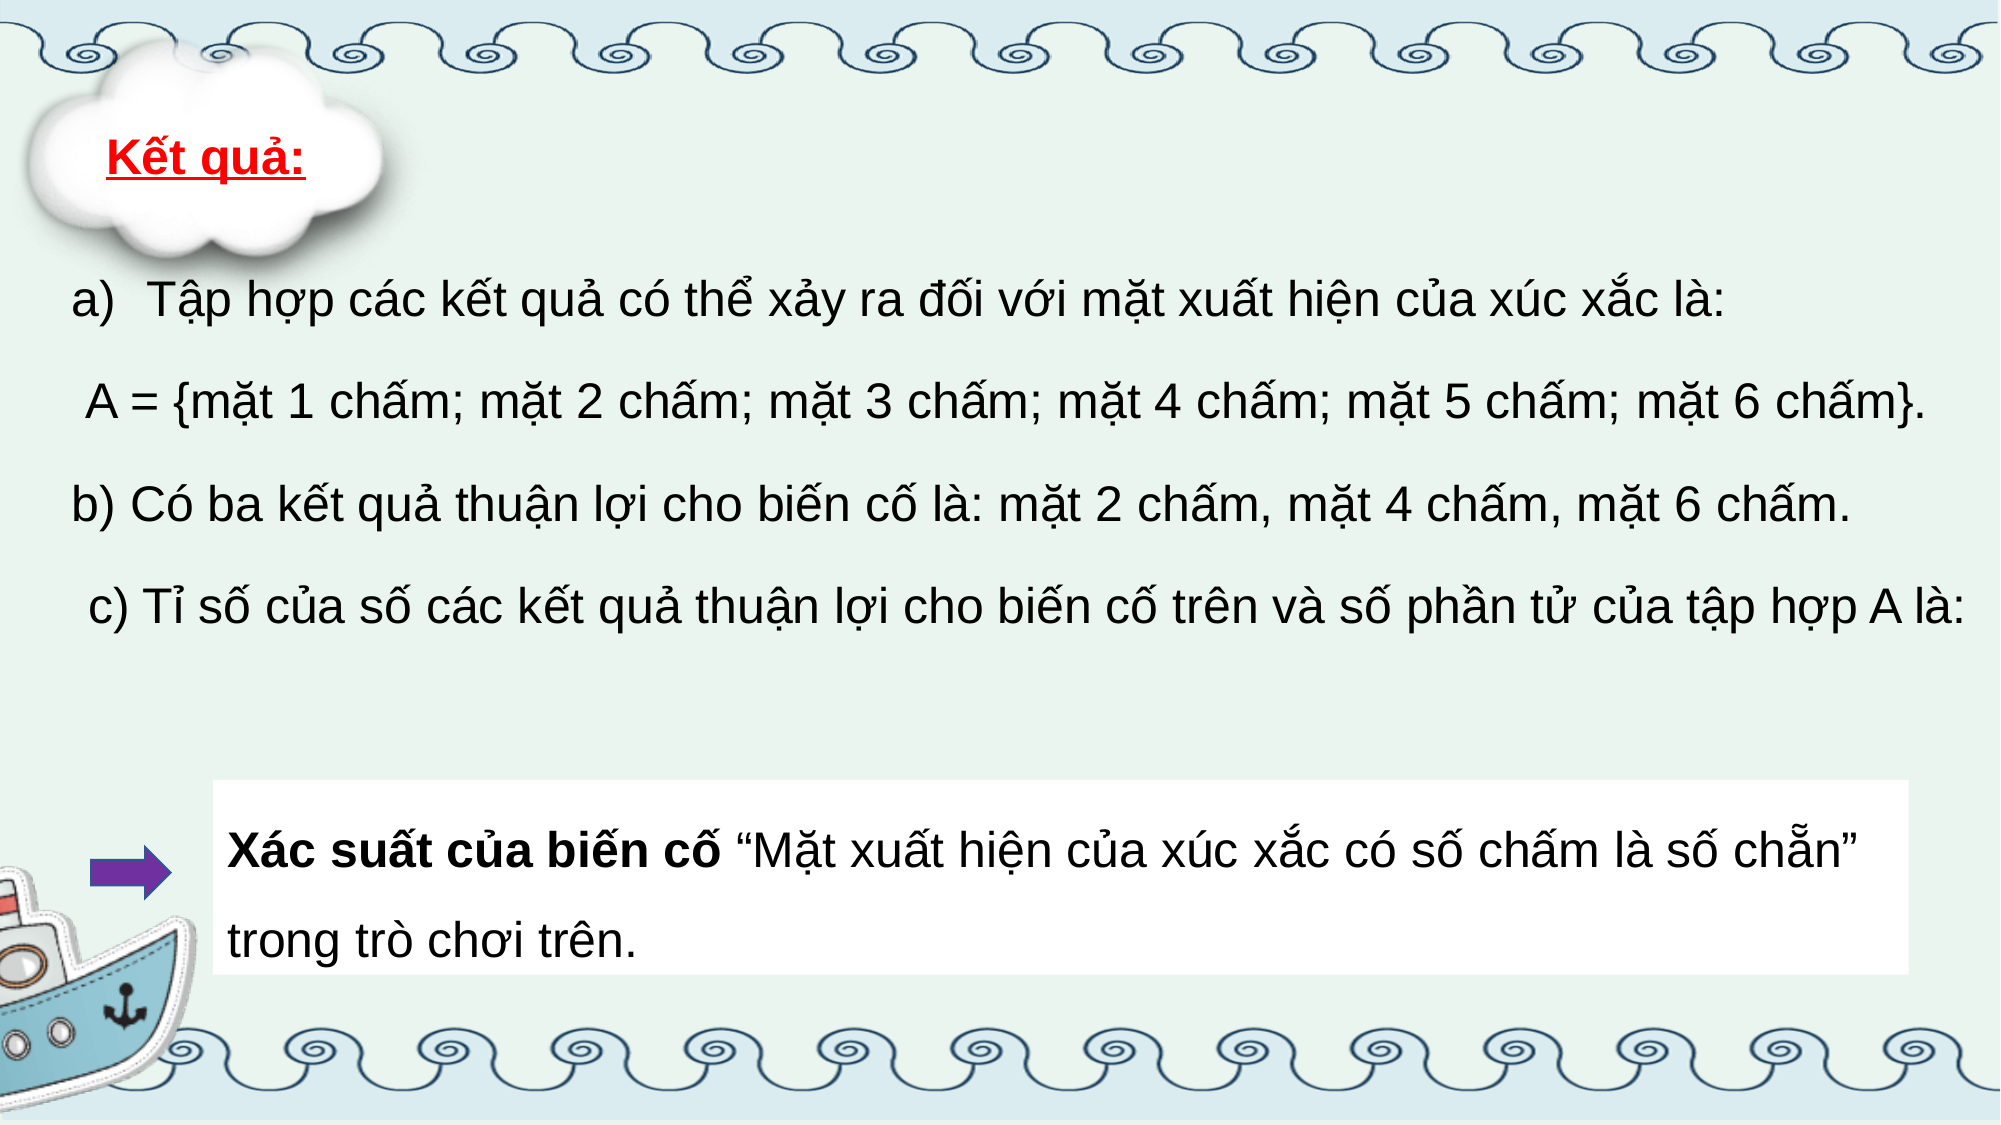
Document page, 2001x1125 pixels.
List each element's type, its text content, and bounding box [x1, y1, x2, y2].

picture [0, 786, 2001, 1125]
text_box Xác suất của biến cố “Mặt xuất hiện của xúc xắc có số chấm là số chẵn” trong trò chơi trên. [213, 779, 1909, 975]
picture [242, 774, 263, 779]
picture [0, 0, 2000, 412]
